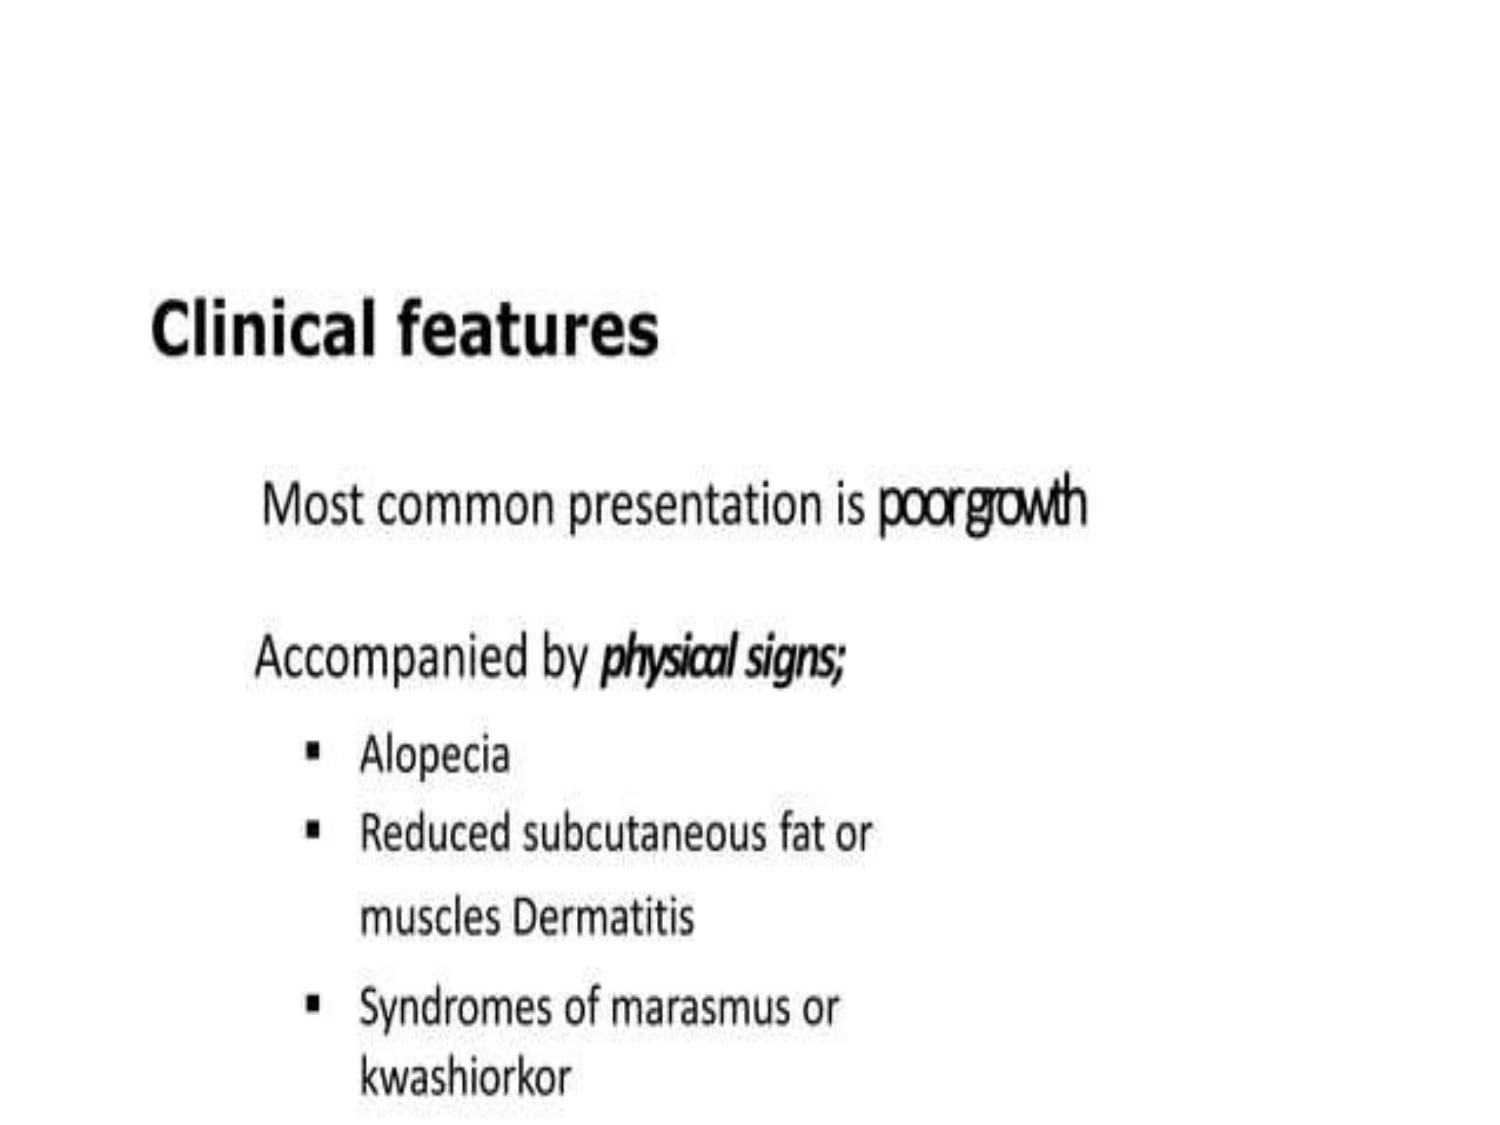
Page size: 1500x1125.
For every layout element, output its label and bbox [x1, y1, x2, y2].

picture [0, 139, 1500, 1125]
